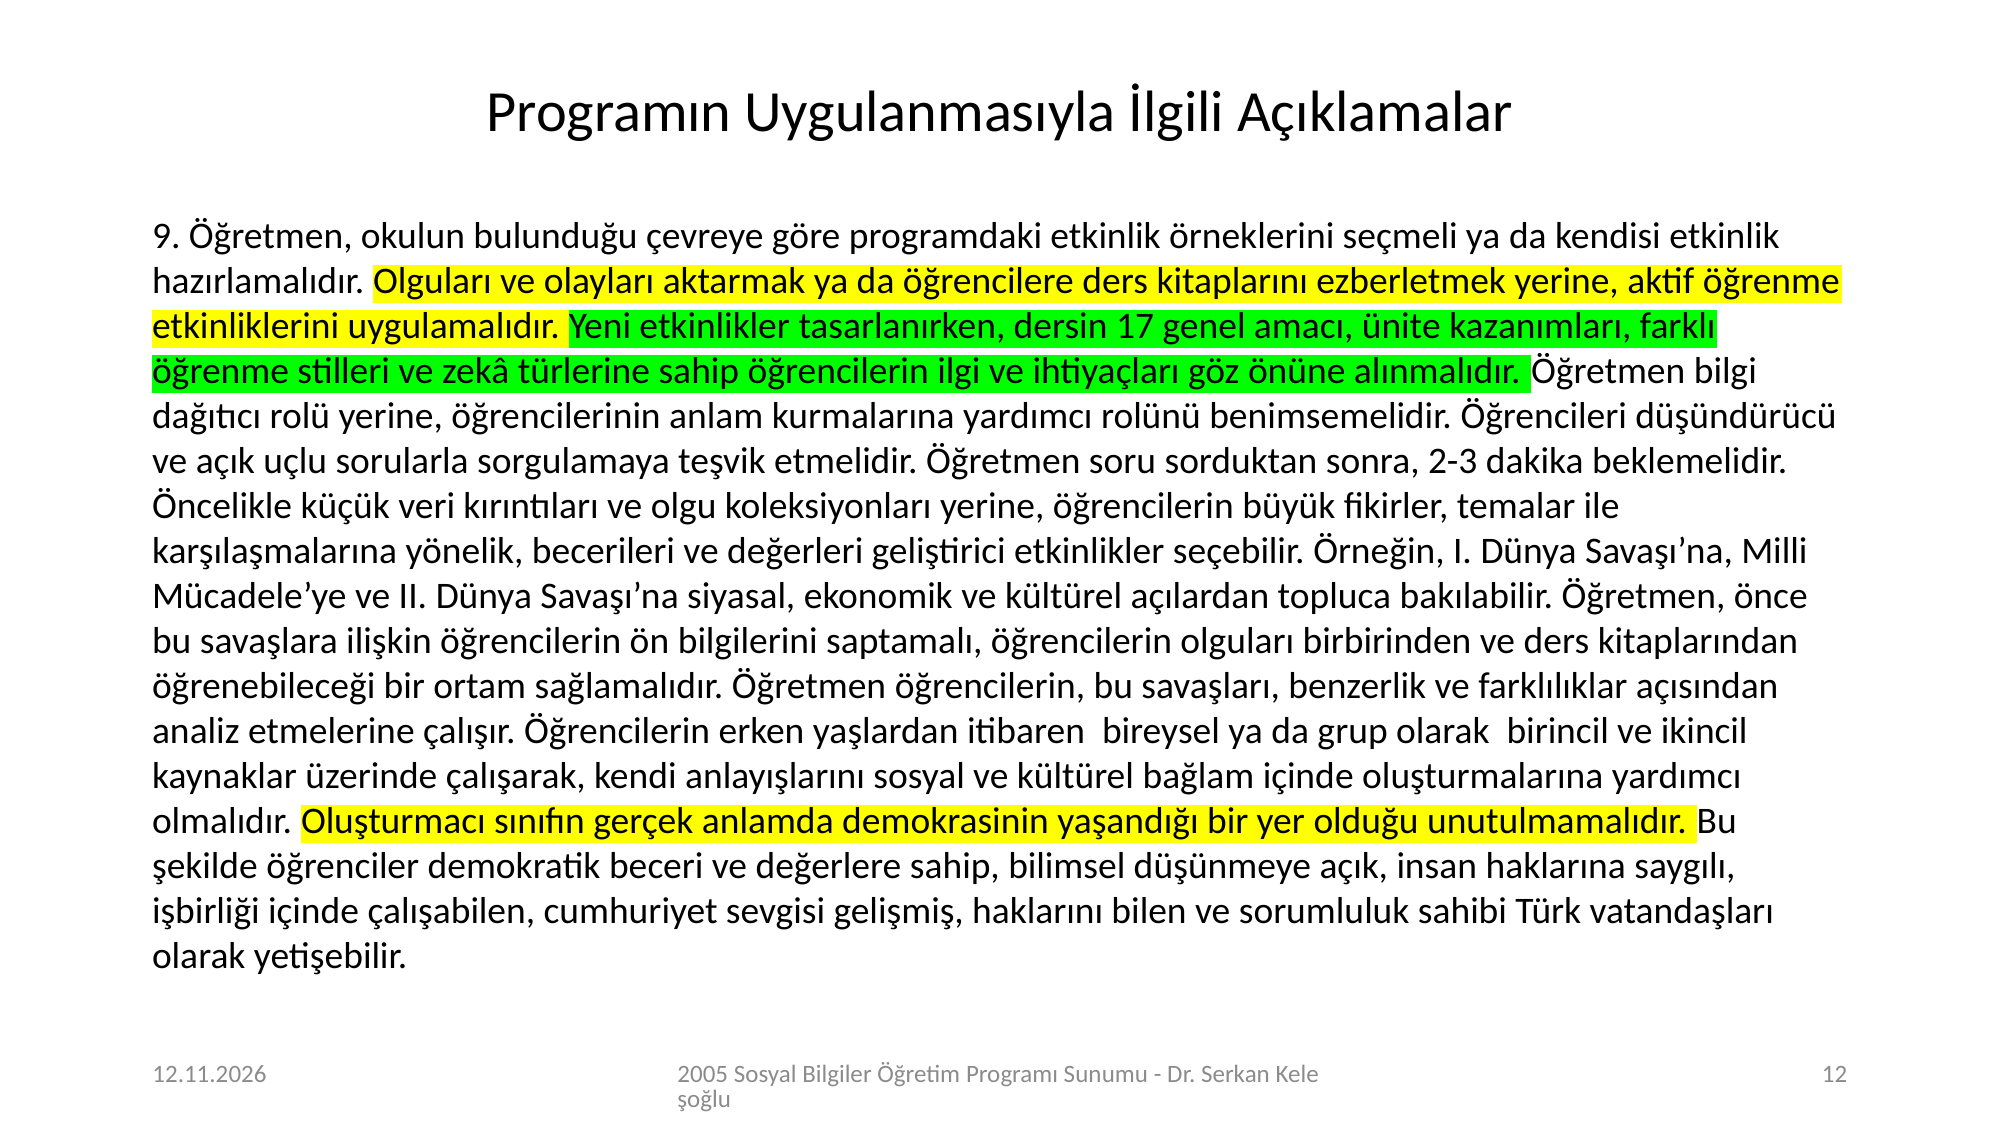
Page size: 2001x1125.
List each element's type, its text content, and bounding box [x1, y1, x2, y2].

text_box Programın Uygulanmasıyla İlgili Açıklamalar [472, 66, 1528, 151]
slide_number 12 [1412, 1042, 1863, 1103]
footer 2005 Sosyal Bilgiler Öğretim Programı Sunumu - Dr. Serkan Keleşoğlu [662, 1042, 1338, 1103]
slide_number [137, 1042, 588, 1103]
text_box 9. Öğretmen, okulun bulunduğu çevreye göre programdaki etkinlik örneklerini seçmeli ya da kendisi etkinlik hazırlamalıdır. Olguları ve olayları aktarmak ya da öğrencilere ders kitaplarını ezberletmek yerine, aktif öğrenme etkinliklerini uygulamalıdır. Yeni etkinlikler tasarlanırken, dersin 17 genel amacı, ünite kazanımları, farklı öğrenme stilleri ve zekâ türlerine sahip öğrencilerin ilgi ve ihtiyaçları göz önüne alınmalıdır. Öğretmen bilgi dağıtıcı rolü yerine, öğrencilerinin anlam kurmalarına yardımcı rolünü benimsemelidir. Öğrencileri düşündürücü ve açık uçlu sorularla sorgulamaya teşvik etmelidir. Öğretmen soru sorduktan sonra, 2-3 dakika beklemelidir. Öncelikle küçük veri kırıntıları ve olgu koleksiyonları yerine, öğrencilerin büyük fikirler, temalar ile karşılaşmalarına yönelik, becerileri ve değerleri geliştirici etkinlikler seçebilir. Örneğin, I. Dünya Savaşı’na, Milli Mücadele’ye ve II. Dünya Savaşı’na siyasal, ekonomik ve kültürel açılardan topluca bakılabilir. Öğretmen, önce bu savaşlara ilişkin öğrencilerin ön bilgilerini saptamalı, öğrencilerin olguları birbirinden ve ders kitaplarından öğrenebileceği bir ortam sağlamalıdır. Öğretmen öğrencilerin, bu savaşları, benzerlik ve farklılıklar açısından analiz etmelerine çalışır. Öğrencilerin erken yaşlardan itibaren bireysel ya da grup olarak birincil ve ikincil kaynaklar üzerinde çalışarak, kendi anlayışlarını sosyal ve kültürel bağlam içinde oluşturmalarına yardımcı olmalıdır. Oluşturmacı sınıfın gerçek anlamda demokrasinin yaşandığı bir yer olduğu unutulmamalıdır. Bu şekilde öğrenciler demokratik beceri ve değerlere sahip, bilimsel düşünmeye açık, insan haklarına saygılı, işbirliği içinde çalışabilen, cumhuriyet sevgisi gelişmiş, haklarını bilen ve sorumluluk sahibi Türk vatandaşları olarak yetişebilir. [137, 203, 1863, 984]
